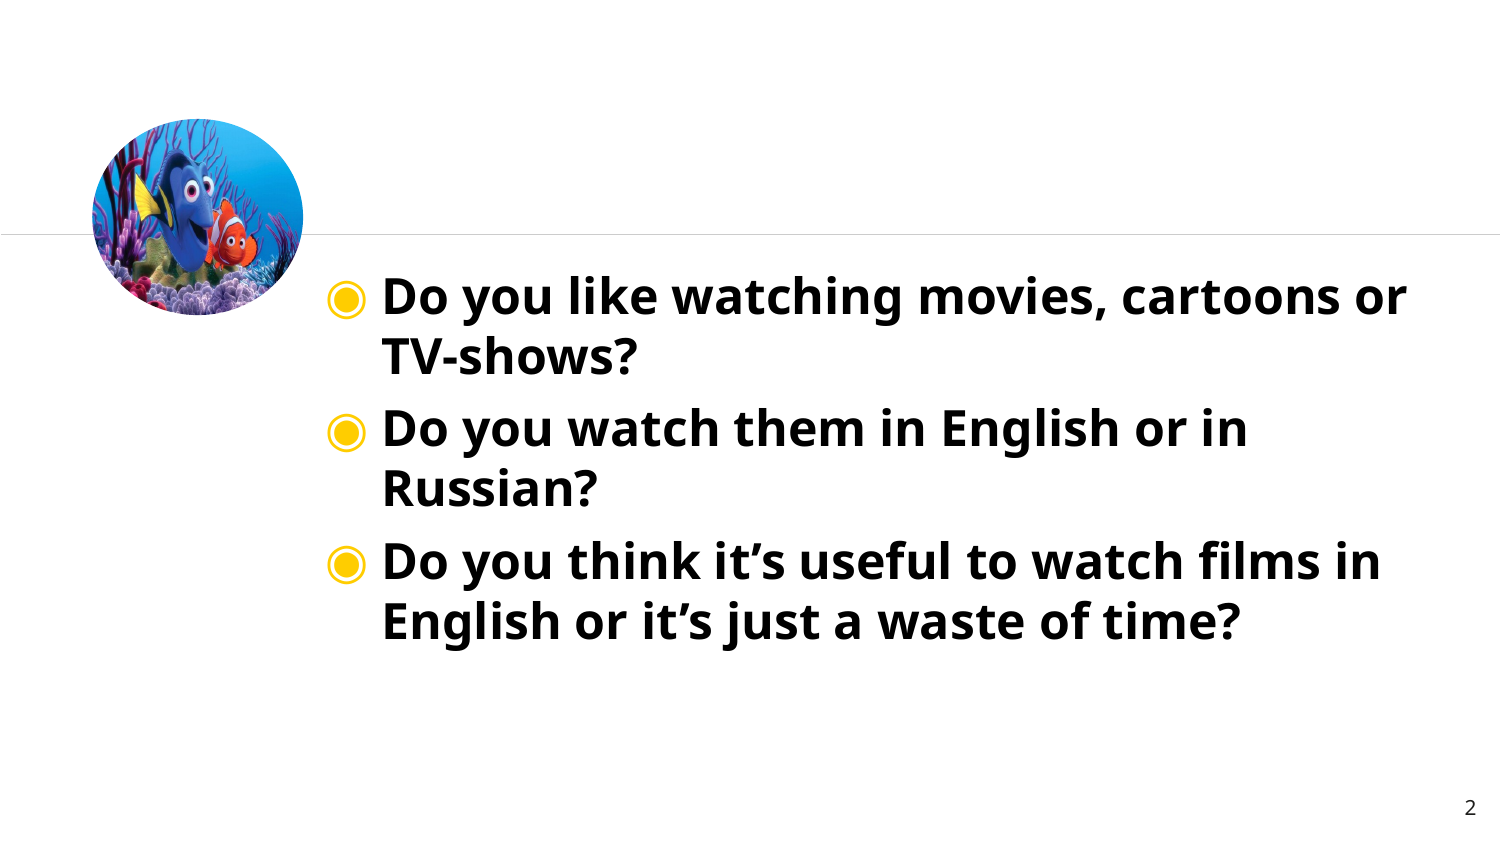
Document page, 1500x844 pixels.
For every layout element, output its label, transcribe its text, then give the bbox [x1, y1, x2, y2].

picture [91, 118, 304, 316]
subtitle Do you like watching movies, cartoons or TV-shows? Do you watch them in English or in Russian? Do you think it’s useful to watch films in English or it’s just a waste of time? [310, 249, 1492, 754]
slide_number 2 [1401, 779, 1492, 844]
